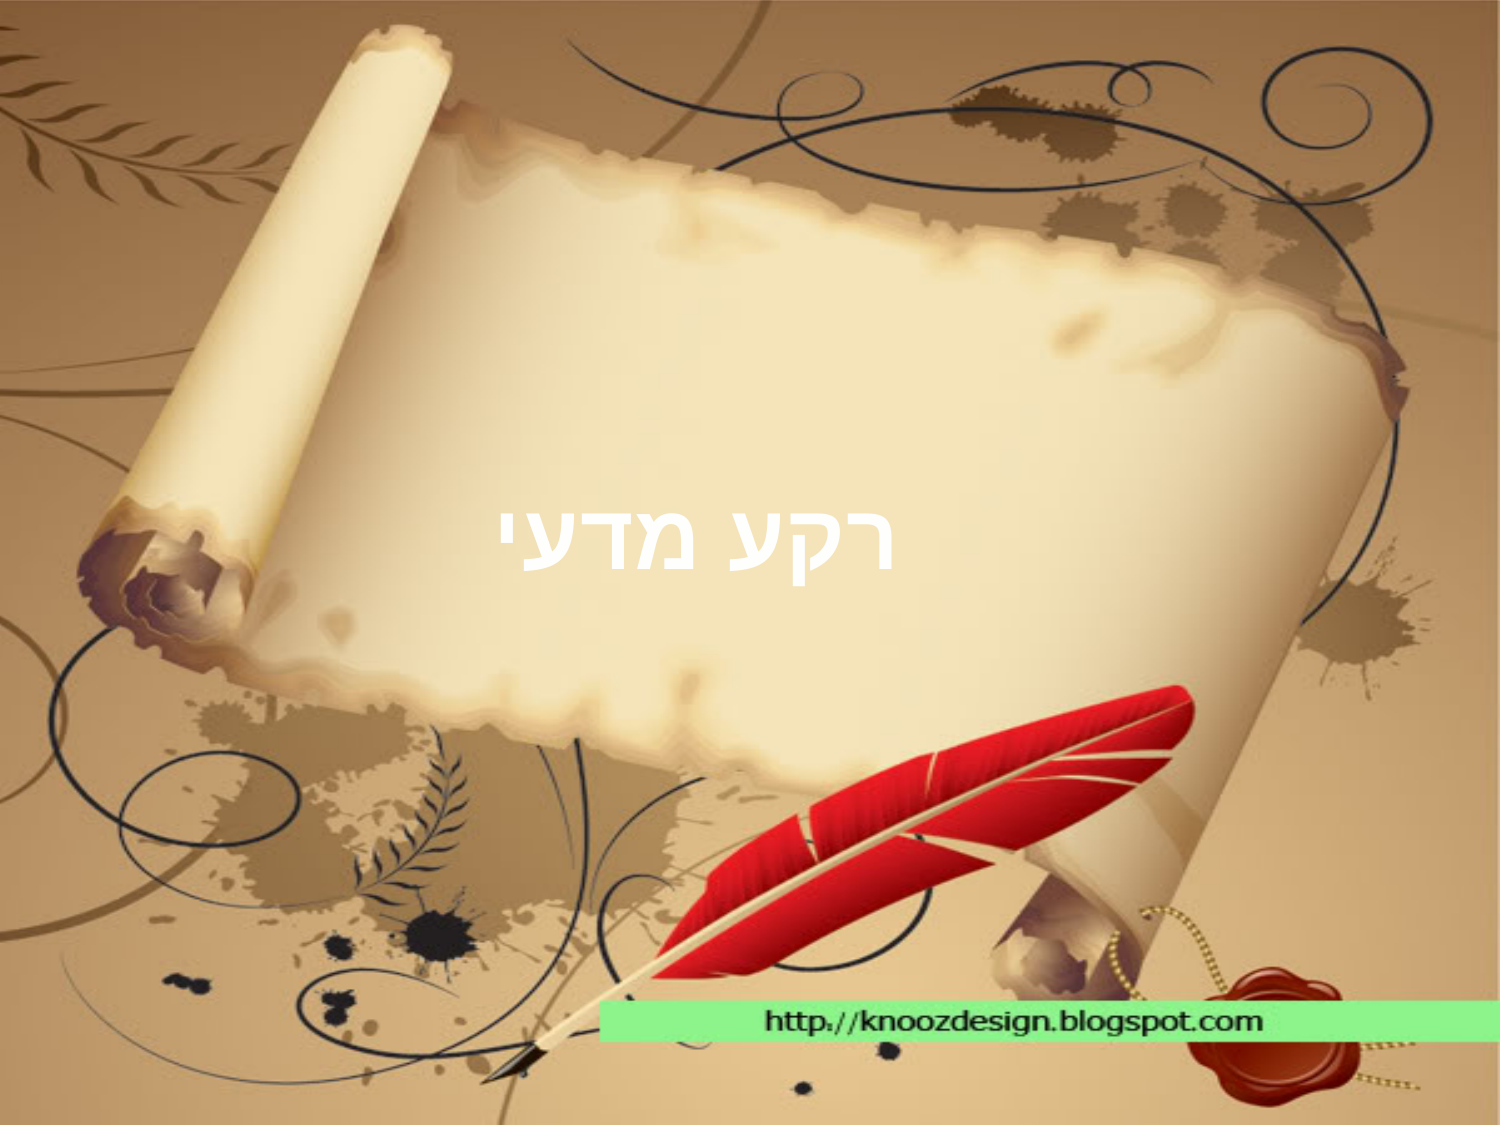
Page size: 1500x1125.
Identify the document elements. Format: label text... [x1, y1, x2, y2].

picture [0, 0, 1500, 1125]
title רקע מדעי [253, 432, 1140, 634]
